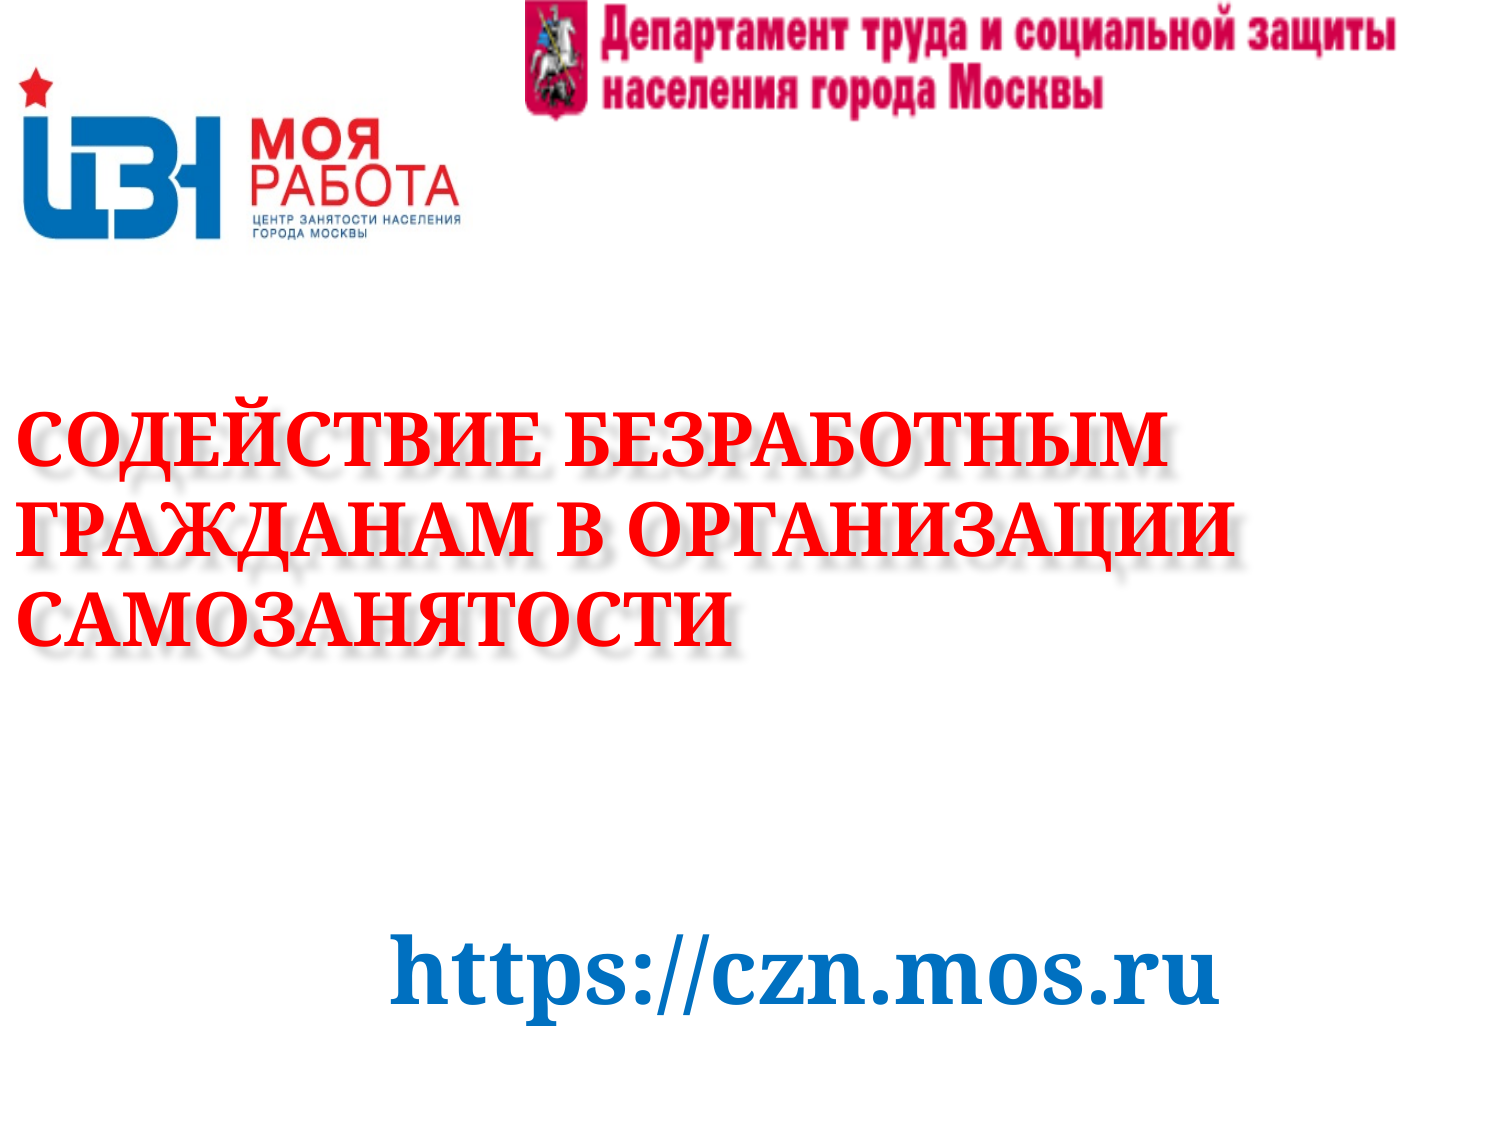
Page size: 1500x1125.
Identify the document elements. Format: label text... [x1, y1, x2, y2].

subtitle https://czn.mos.ru [375, 905, 1388, 1046]
picture [524, 0, 1500, 126]
picture [0, 53, 473, 280]
title СОДЕЙСТВИЕ БЕЗРАБОТНЫМ ГРАЖДАНАМ В ОРГАНИЗАЦИИ САМОЗАНЯТОСТИ [0, 326, 1500, 669]
